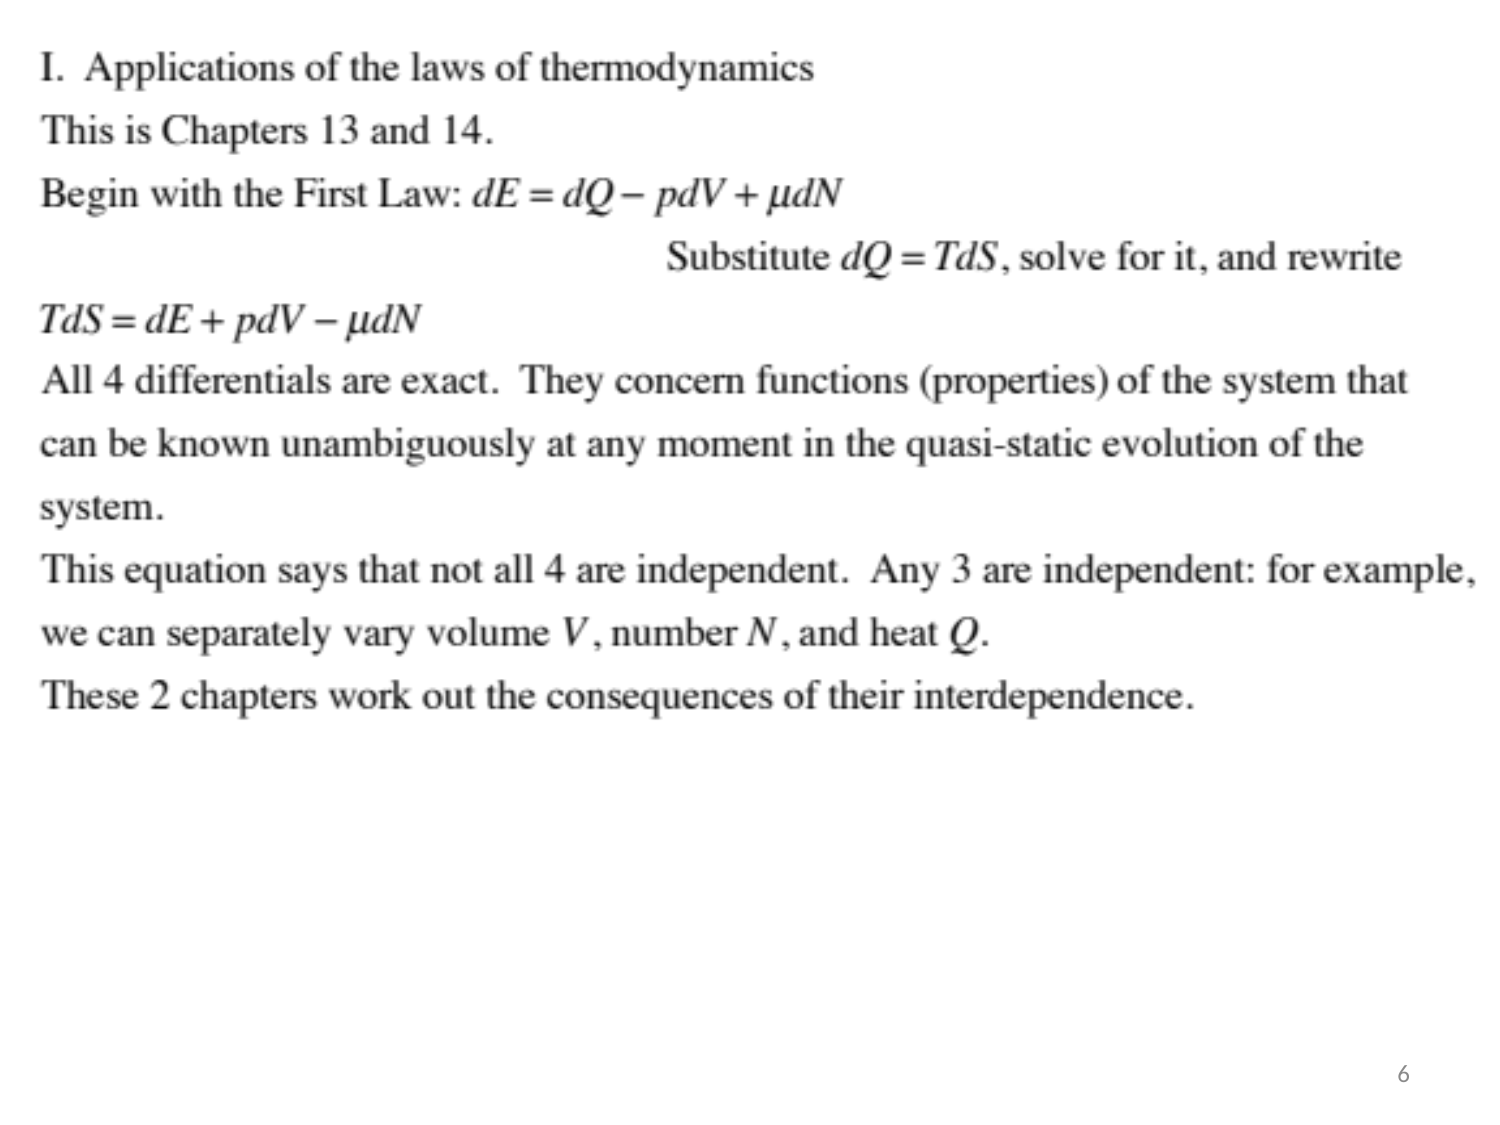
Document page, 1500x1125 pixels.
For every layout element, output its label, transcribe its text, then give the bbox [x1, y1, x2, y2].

slide_number 178 [1074, 1042, 1425, 1103]
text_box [35, 42, 1479, 723]
